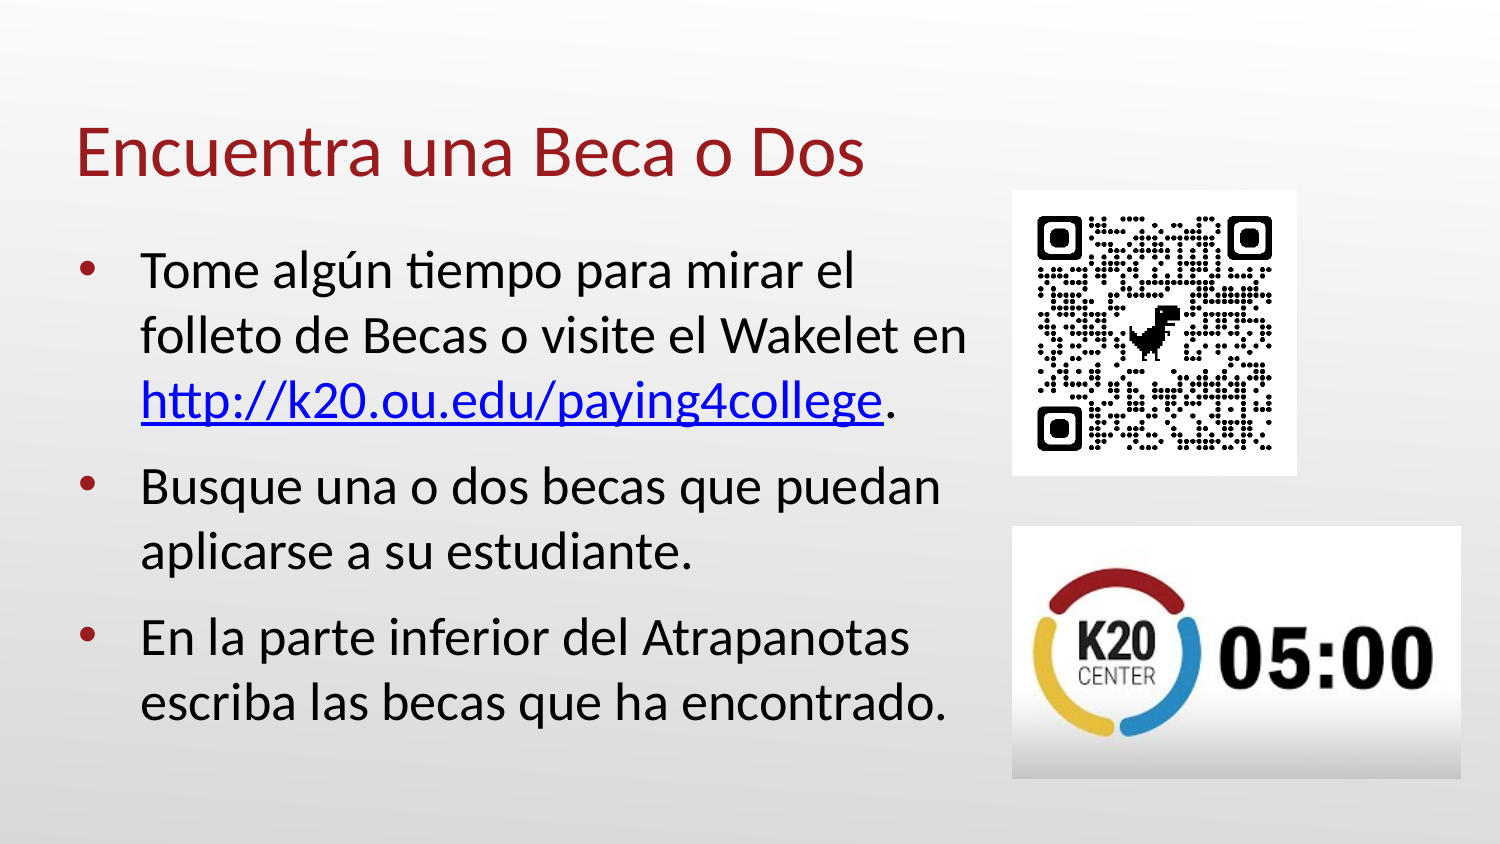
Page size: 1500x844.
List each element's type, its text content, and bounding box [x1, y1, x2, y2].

picture [1011, 190, 1297, 476]
picture [1011, 526, 1461, 779]
title Encuentra una Beca o Dos [75, 50, 1425, 191]
list Tome algún tiempo para mirar el folleto de Becas o visite el Wakelet en http://k20.ou.edu/paying4college. Busque una o dos becas que puedan aplicarse a su estudiante. En la parte inferior del Atrapanotas escriba las becas que ha encontrado. [50, 227, 1013, 763]
